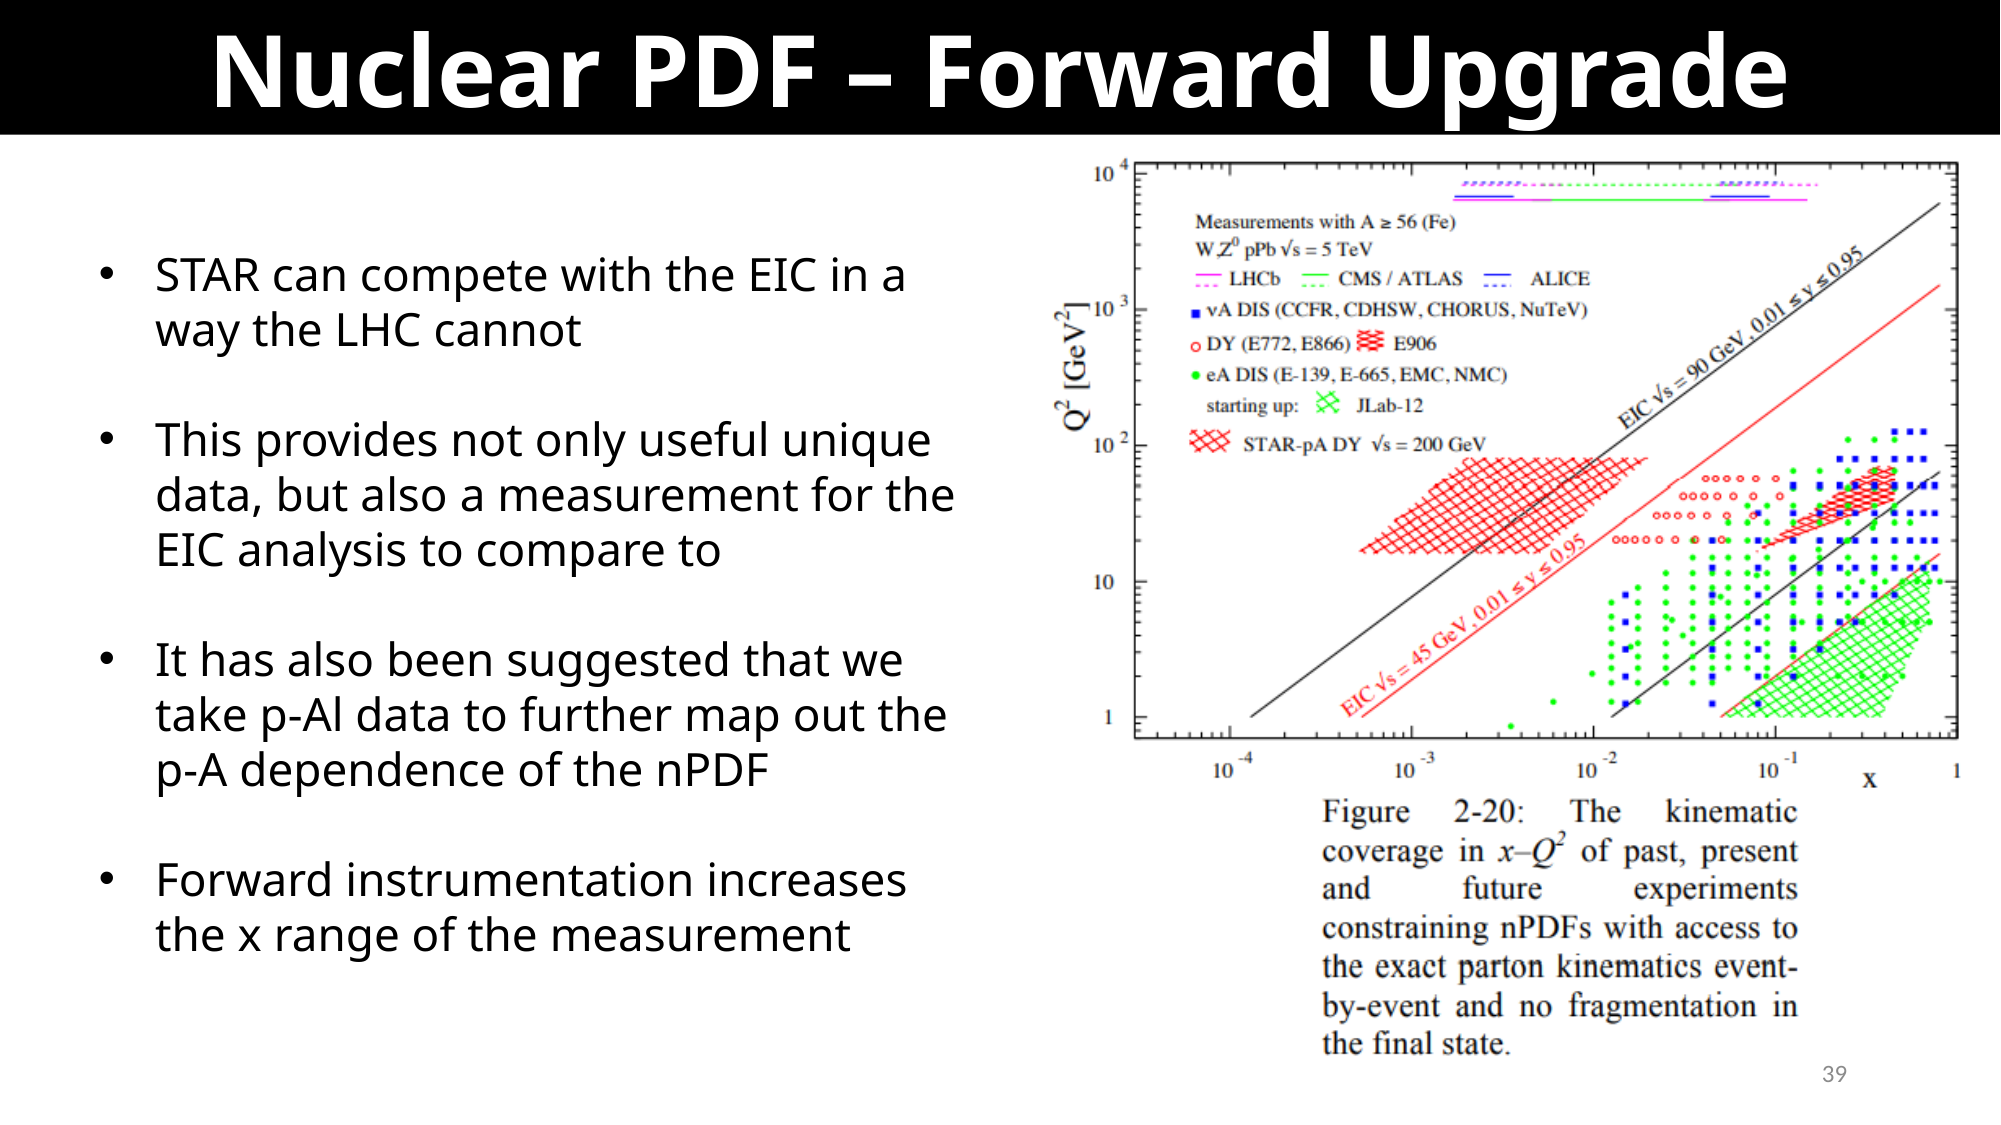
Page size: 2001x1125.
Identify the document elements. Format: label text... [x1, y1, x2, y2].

text_box Nuclear PDF – Forward Upgrade [0, 0, 2000, 135]
text_box STAR can compete with the EIC in a way the LHC cannot This provides not only useful unique data, but also a measurement for the EIC analysis to compare to It has also been suggested that we take p-Al data to further map out the p-A dependence of the nPDF Forward instrumentation increases the x range of the measurement [84, 238, 978, 968]
picture [1040, 149, 1972, 1073]
slide_number 39 [1412, 1042, 1863, 1103]
